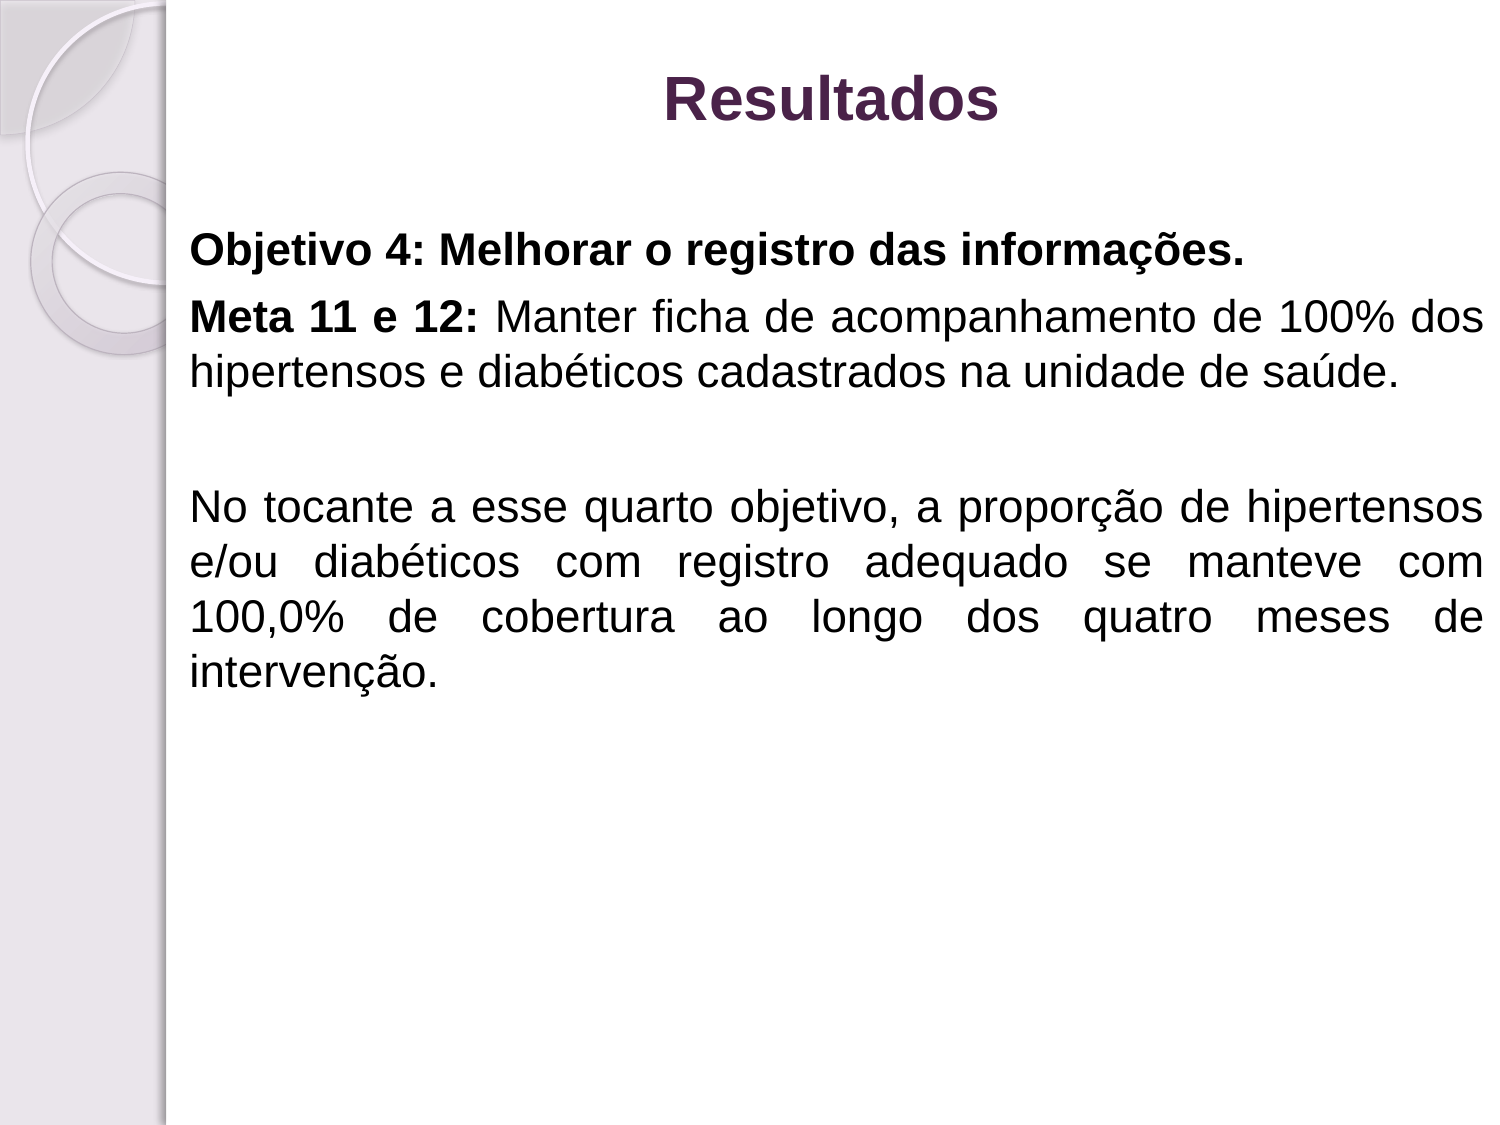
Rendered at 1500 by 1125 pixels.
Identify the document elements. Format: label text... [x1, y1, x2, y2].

text_box Resultados [165, 0, 1500, 191]
text_box Objetivo 4: Melhorar o registro das informações. Meta 11 e 12: Manter ficha de acompanhamento de 100% dos hipertensos e diabéticos cadastrados na unidade de saúde. No tocante a esse quarto objetivo, a proporção de hipertensos e/ou diabéticos com registro adequado se manteve com 100,0% de cobertura ao longo dos quatro meses de intervenção. [174, 210, 1500, 977]
